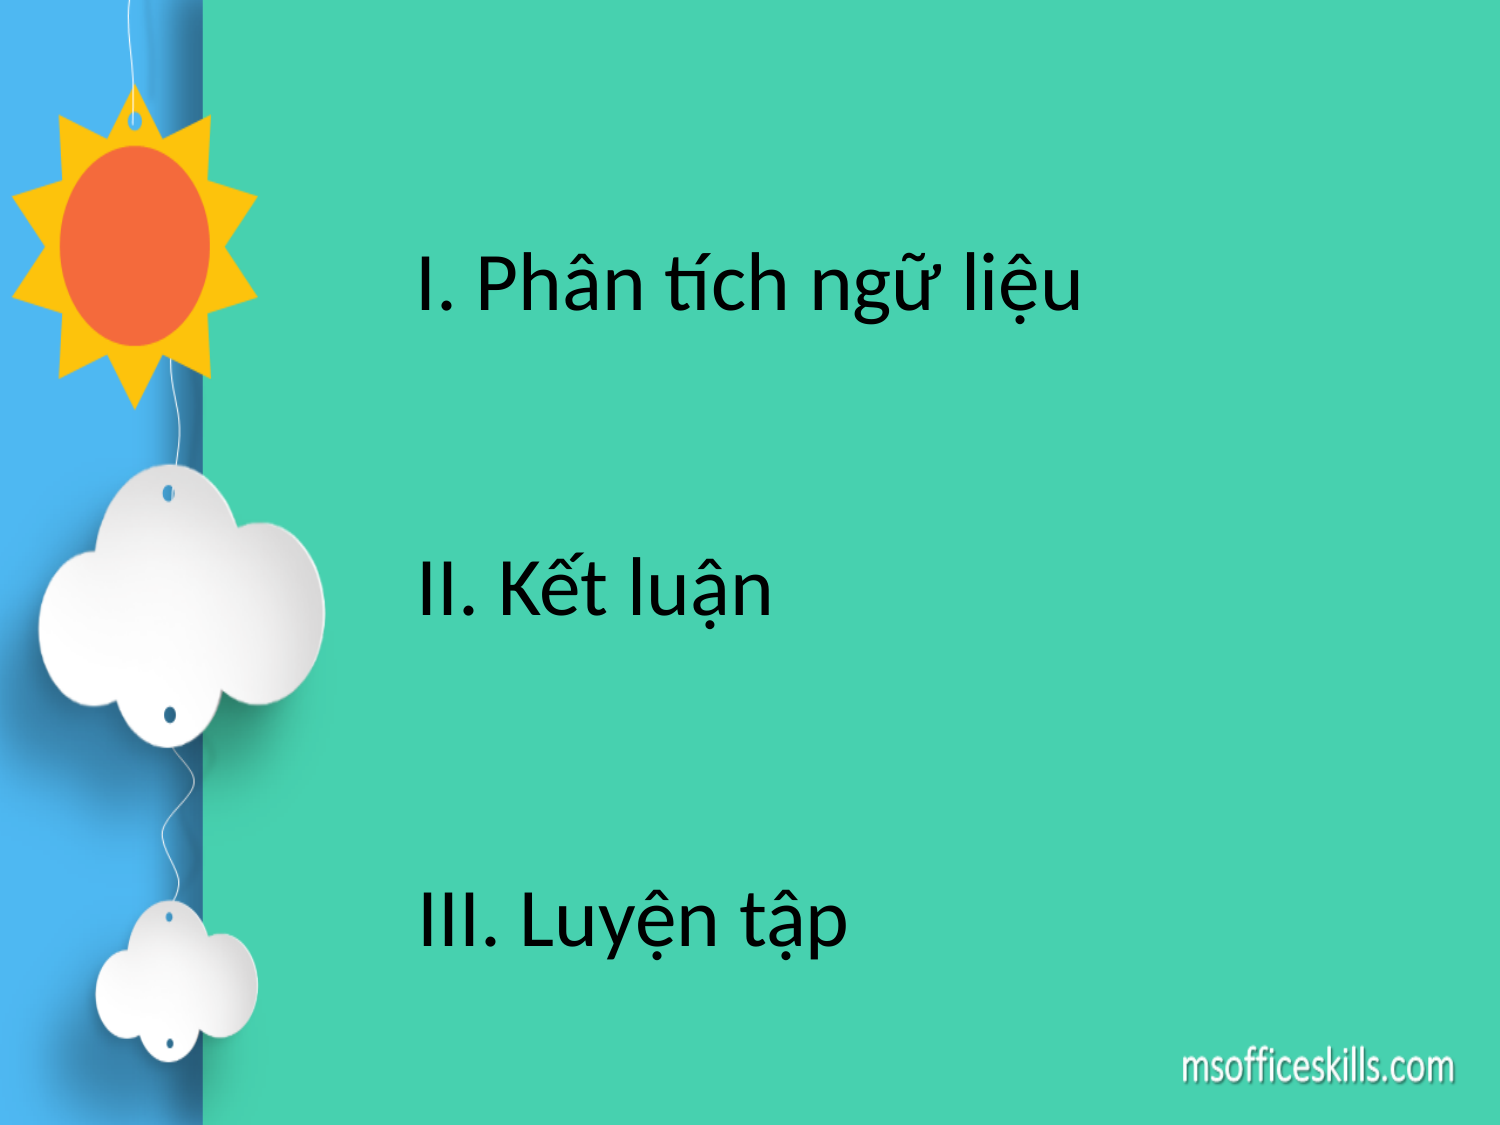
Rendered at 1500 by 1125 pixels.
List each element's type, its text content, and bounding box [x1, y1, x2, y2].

picture [0, 0, 1500, 1125]
text_box III. Luyện tập [402, 855, 865, 971]
title I. Phân tích ngữ liệu [312, 200, 1188, 355]
list II. Kết luận [401, 525, 927, 638]
